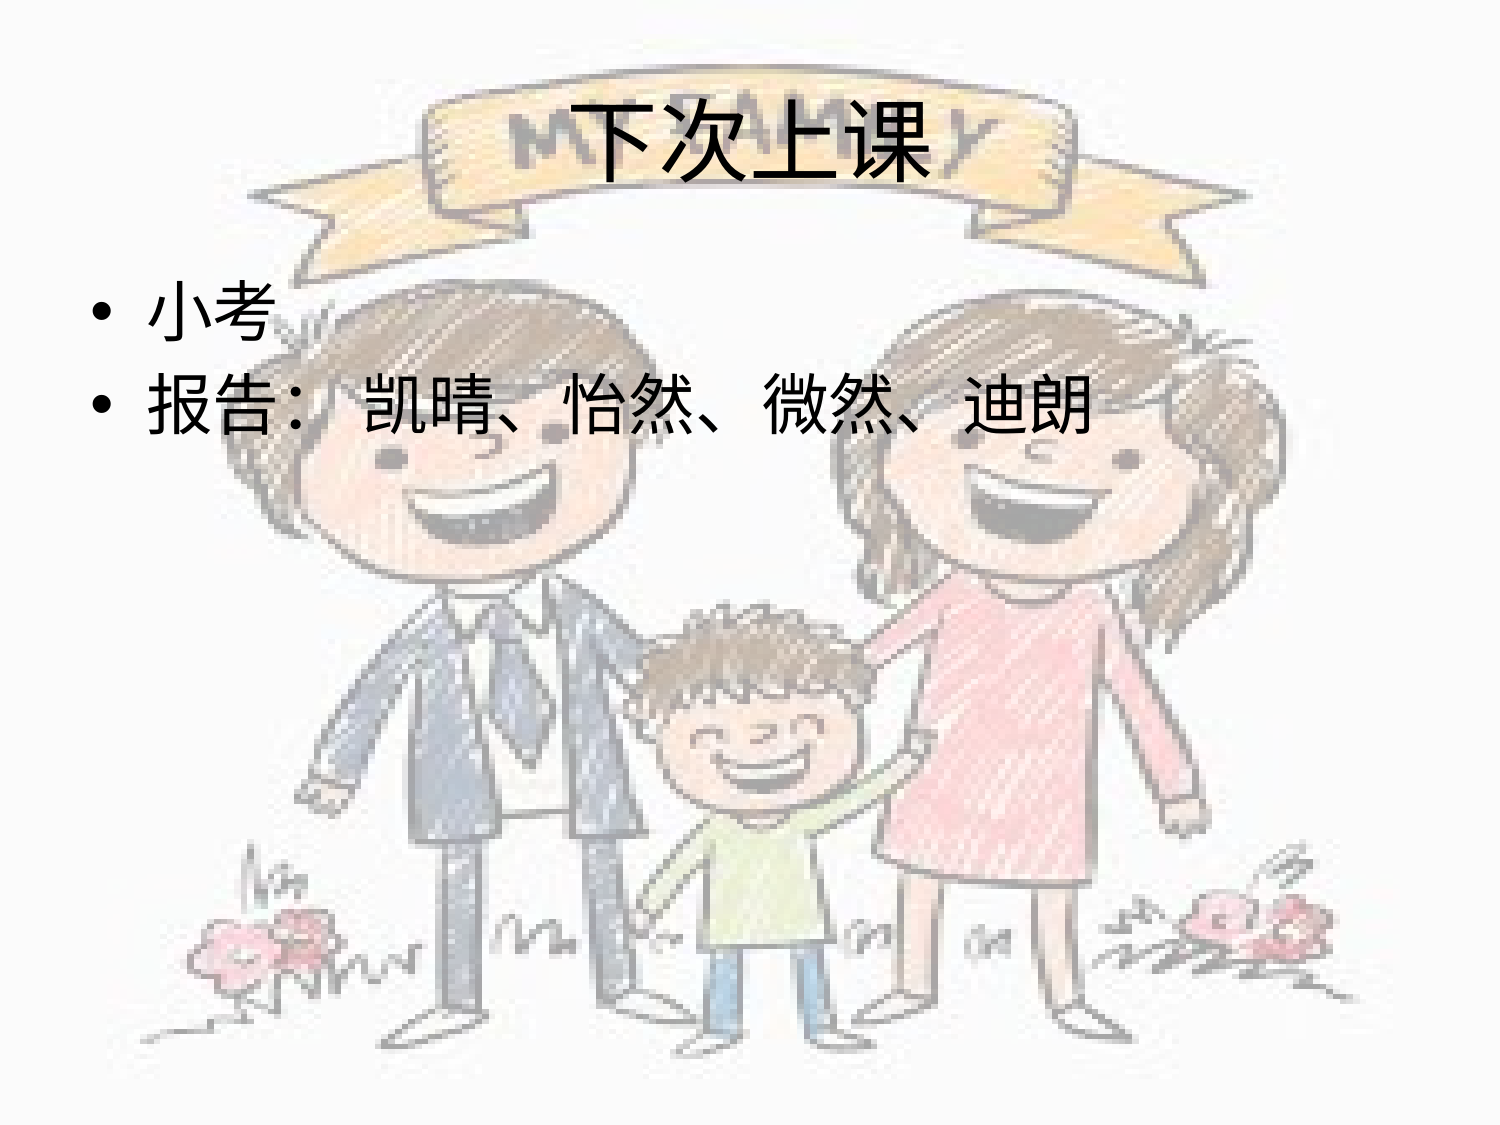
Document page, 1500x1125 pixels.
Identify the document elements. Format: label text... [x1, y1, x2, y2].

title 下次上课 [75, 45, 1425, 233]
list 小考 报告： 凯晴、怡然、微然、迪朗 [75, 262, 1425, 1005]
